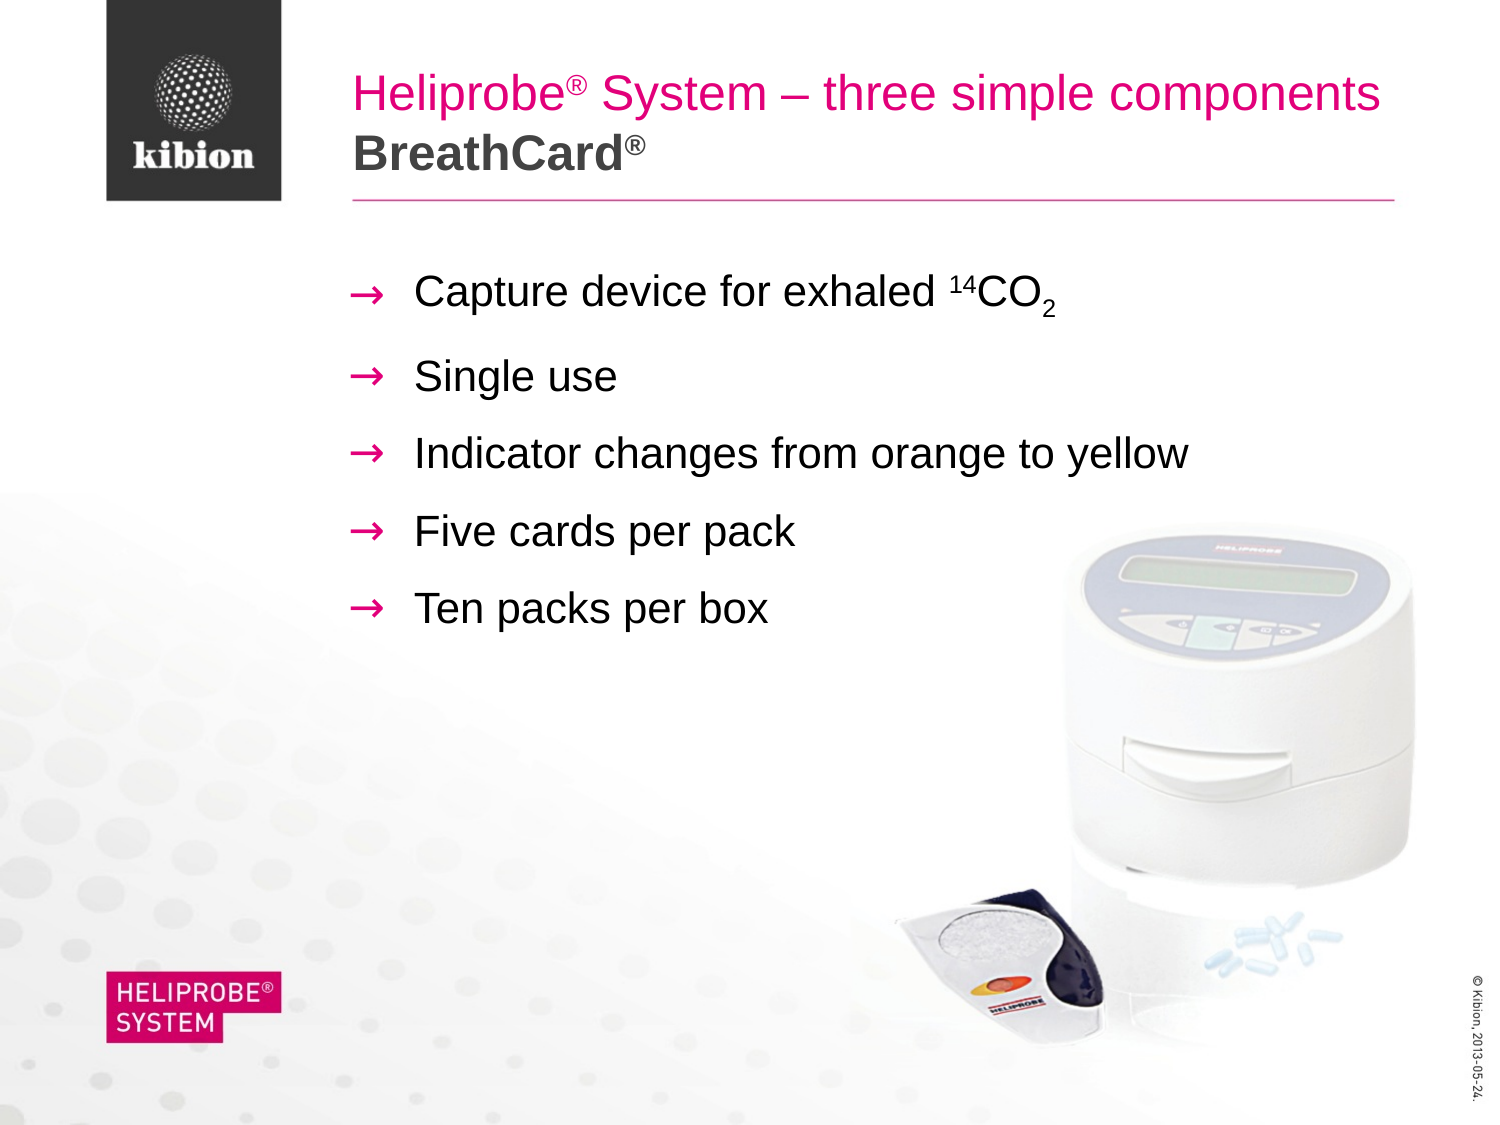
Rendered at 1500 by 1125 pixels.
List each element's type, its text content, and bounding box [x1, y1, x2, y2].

title Heliprobe® System – three simple components BreathCard® [352, 120, 1393, 181]
list Capture device for exhaled 14CO2 Single use Indicator changes from orange to yellow Five cards per pack Ten packs per box [348, 262, 1249, 1027]
picture [0, 0, 1500, 1125]
